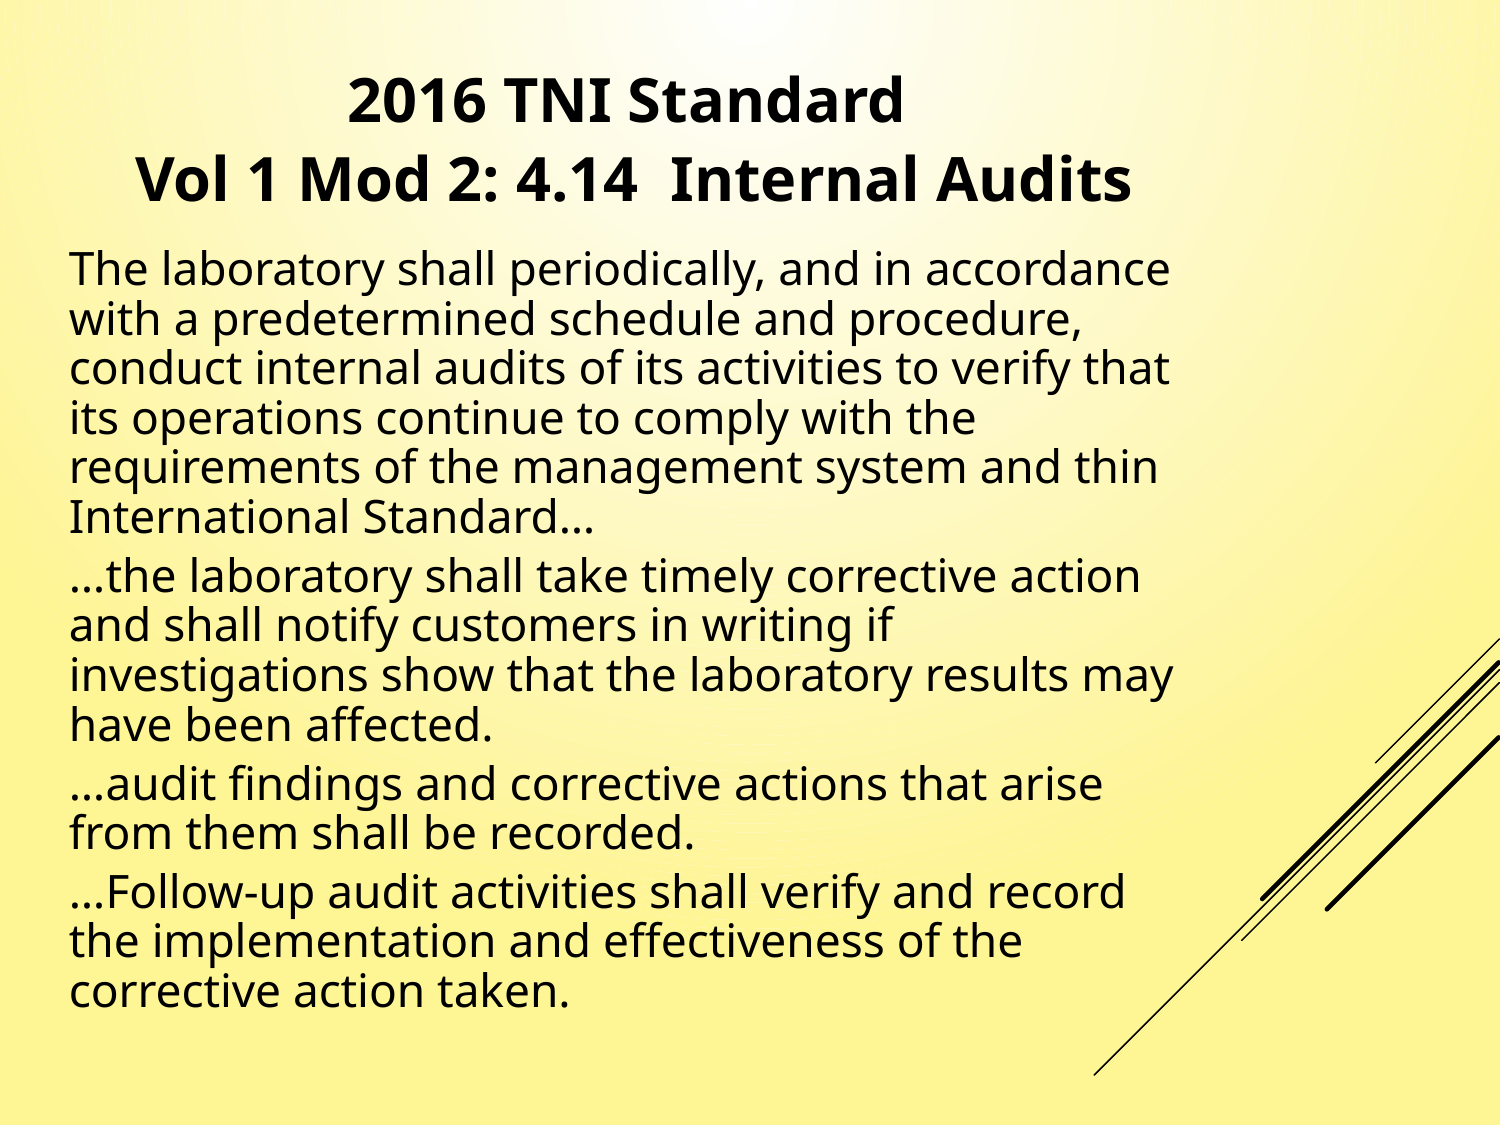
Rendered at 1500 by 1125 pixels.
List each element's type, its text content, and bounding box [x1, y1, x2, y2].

list 2016 TNI Standard Vol 1 Mod 2: 4.14 Internal Audits The laboratory shall periodically, and in accordance with a predetermined schedule and procedure, conduct internal audits of its activities to verify that its operations continue to comply with the requirements of the management system and thin International Standard… …the laboratory shall take timely corrective action and shall notify customers in writing if investigations show that the laboratory results may have been affected. …audit findings and corrective actions that arise from them shall be recorded. …Follow-up audit activities shall verify and record the implementation and effectiveness of the corrective action taken. [37, 62, 1200, 1025]
